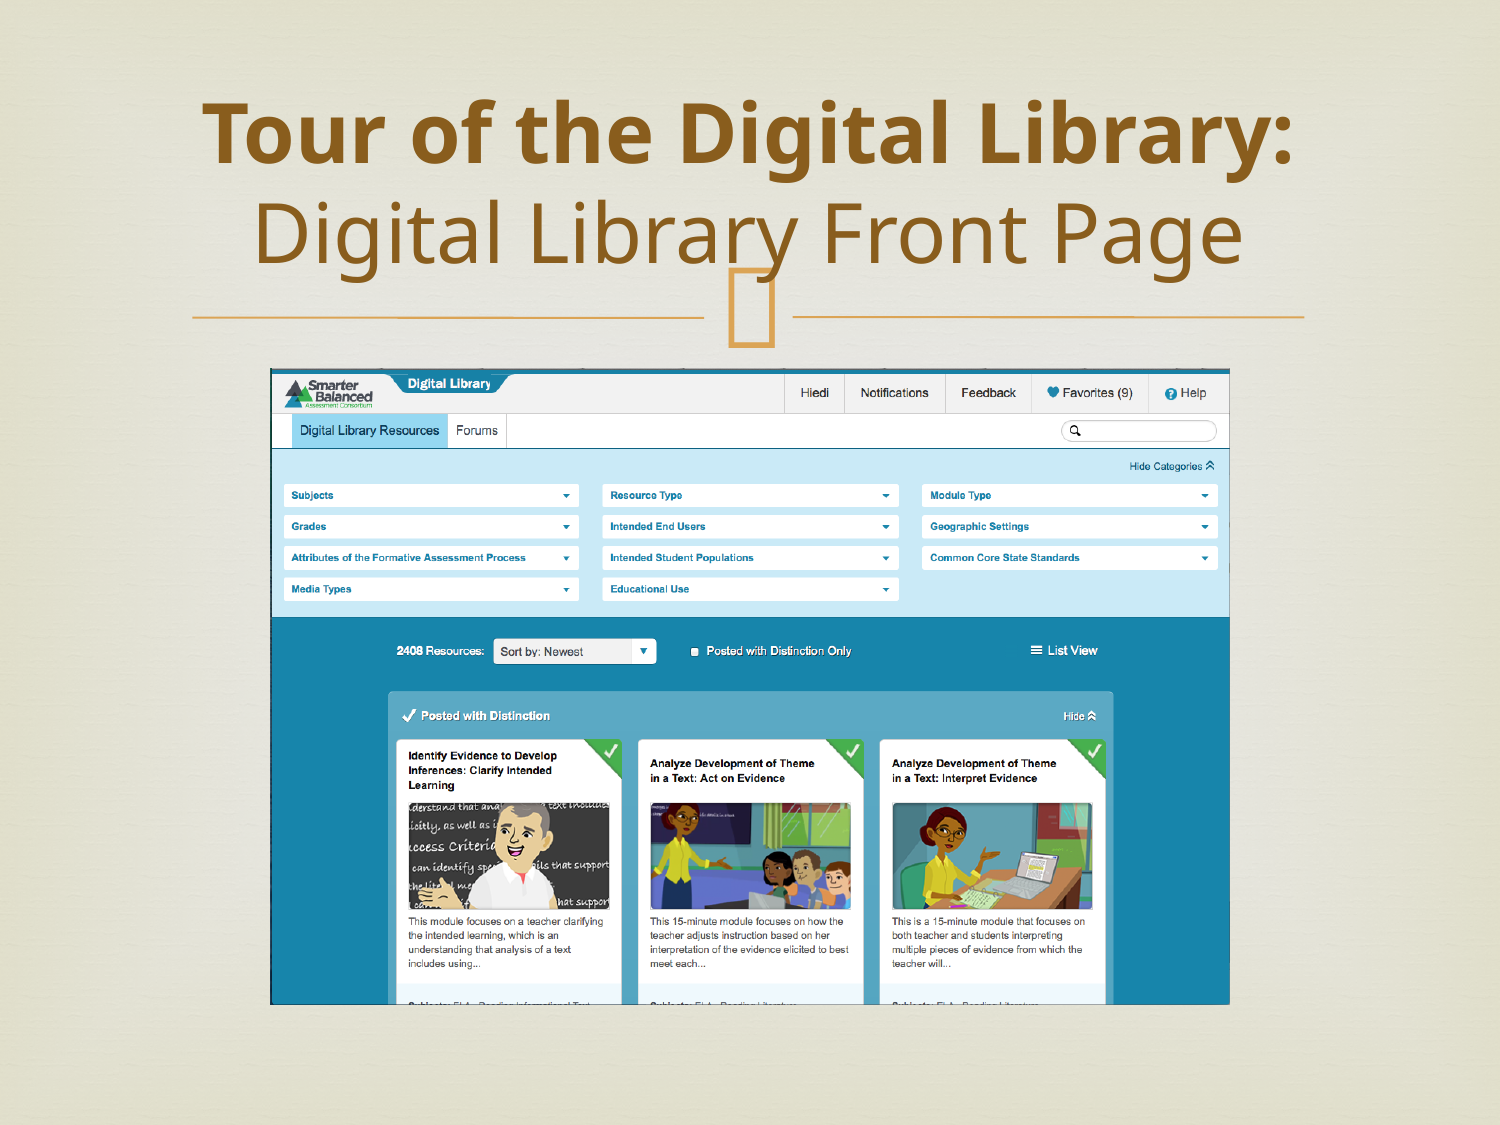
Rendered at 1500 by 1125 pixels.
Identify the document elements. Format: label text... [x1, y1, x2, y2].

title Tour of the Digital Library: Digital Library Front Page [112, 93, 1386, 267]
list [114, 368, 1386, 1006]
